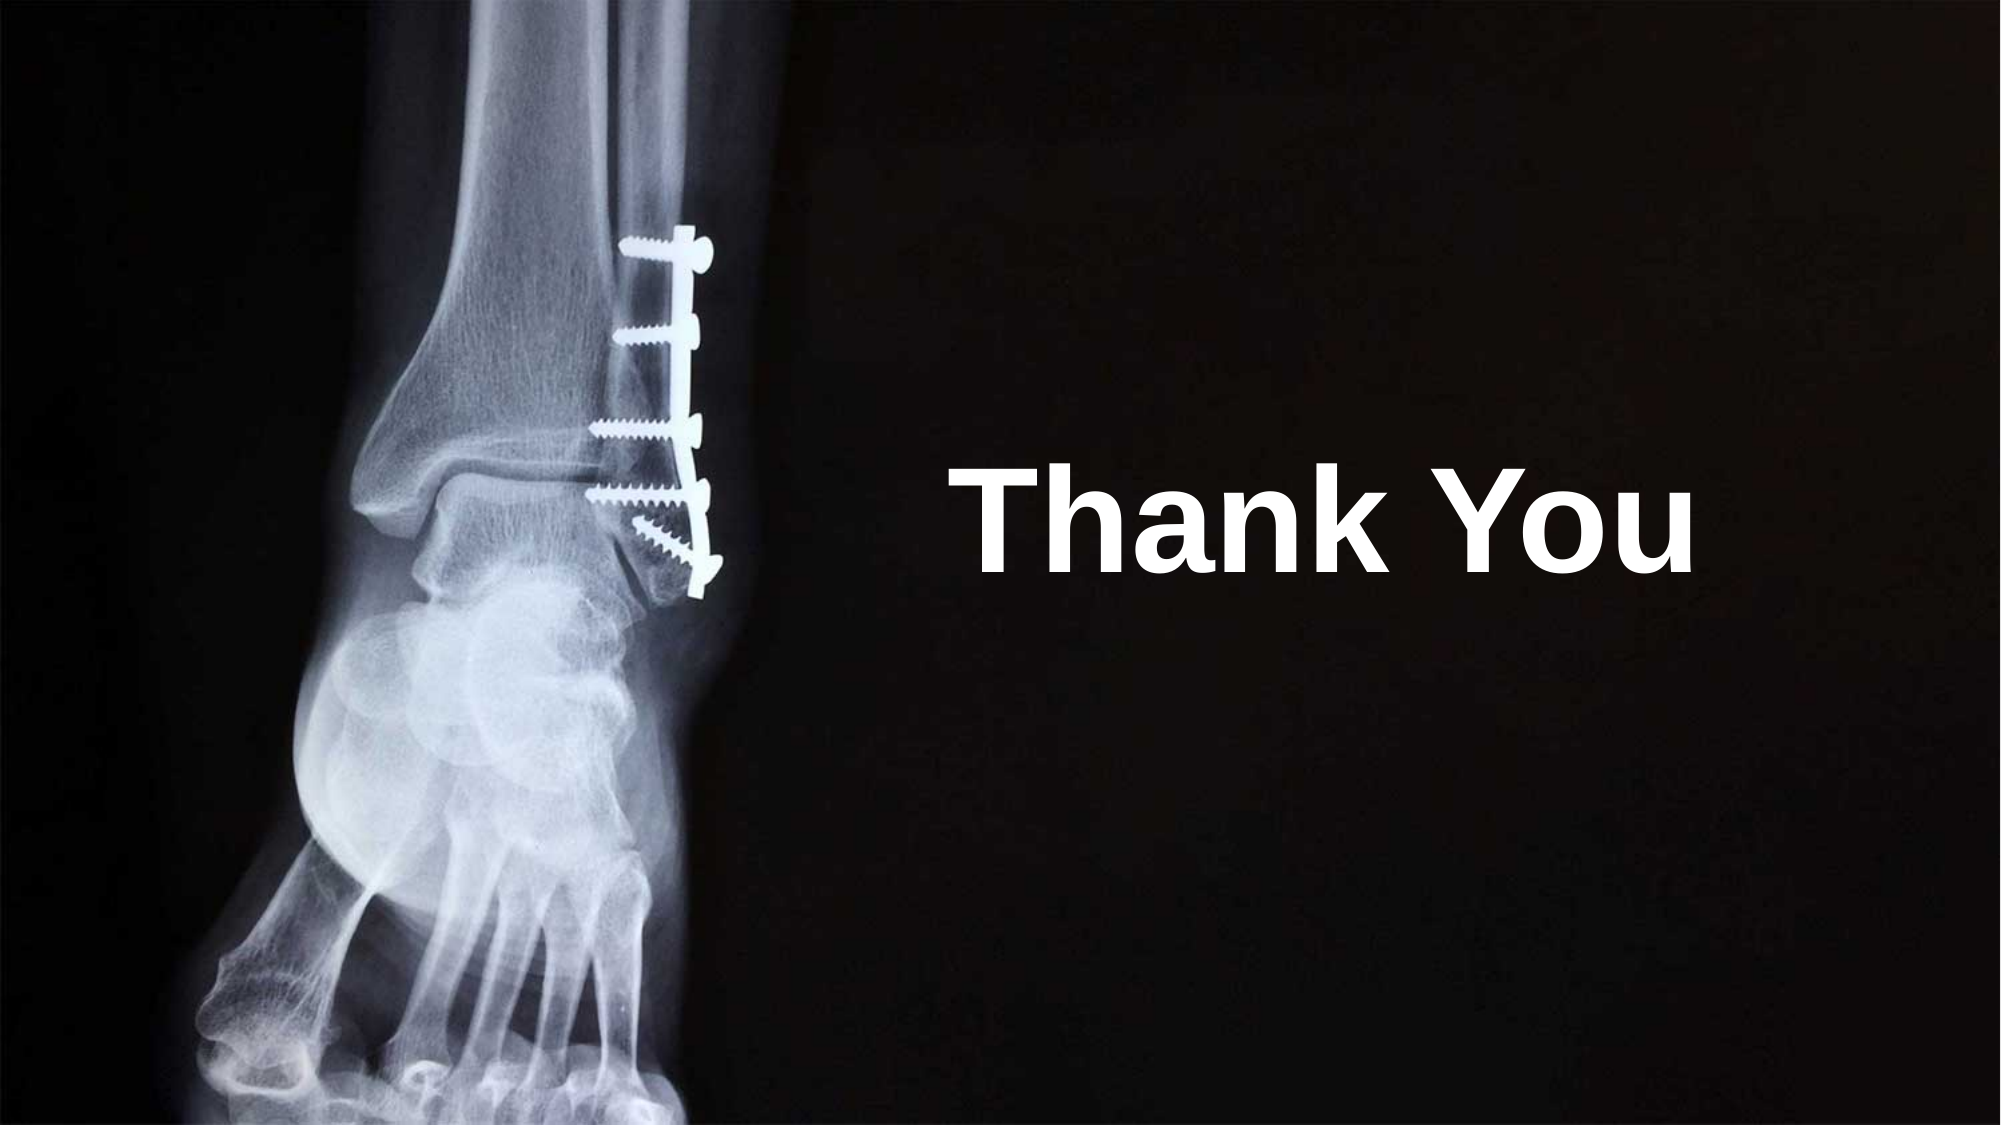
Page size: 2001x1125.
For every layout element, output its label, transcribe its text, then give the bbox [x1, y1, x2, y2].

picture [0, 0, 2001, 1125]
text_box Thank You [863, 415, 1787, 611]
